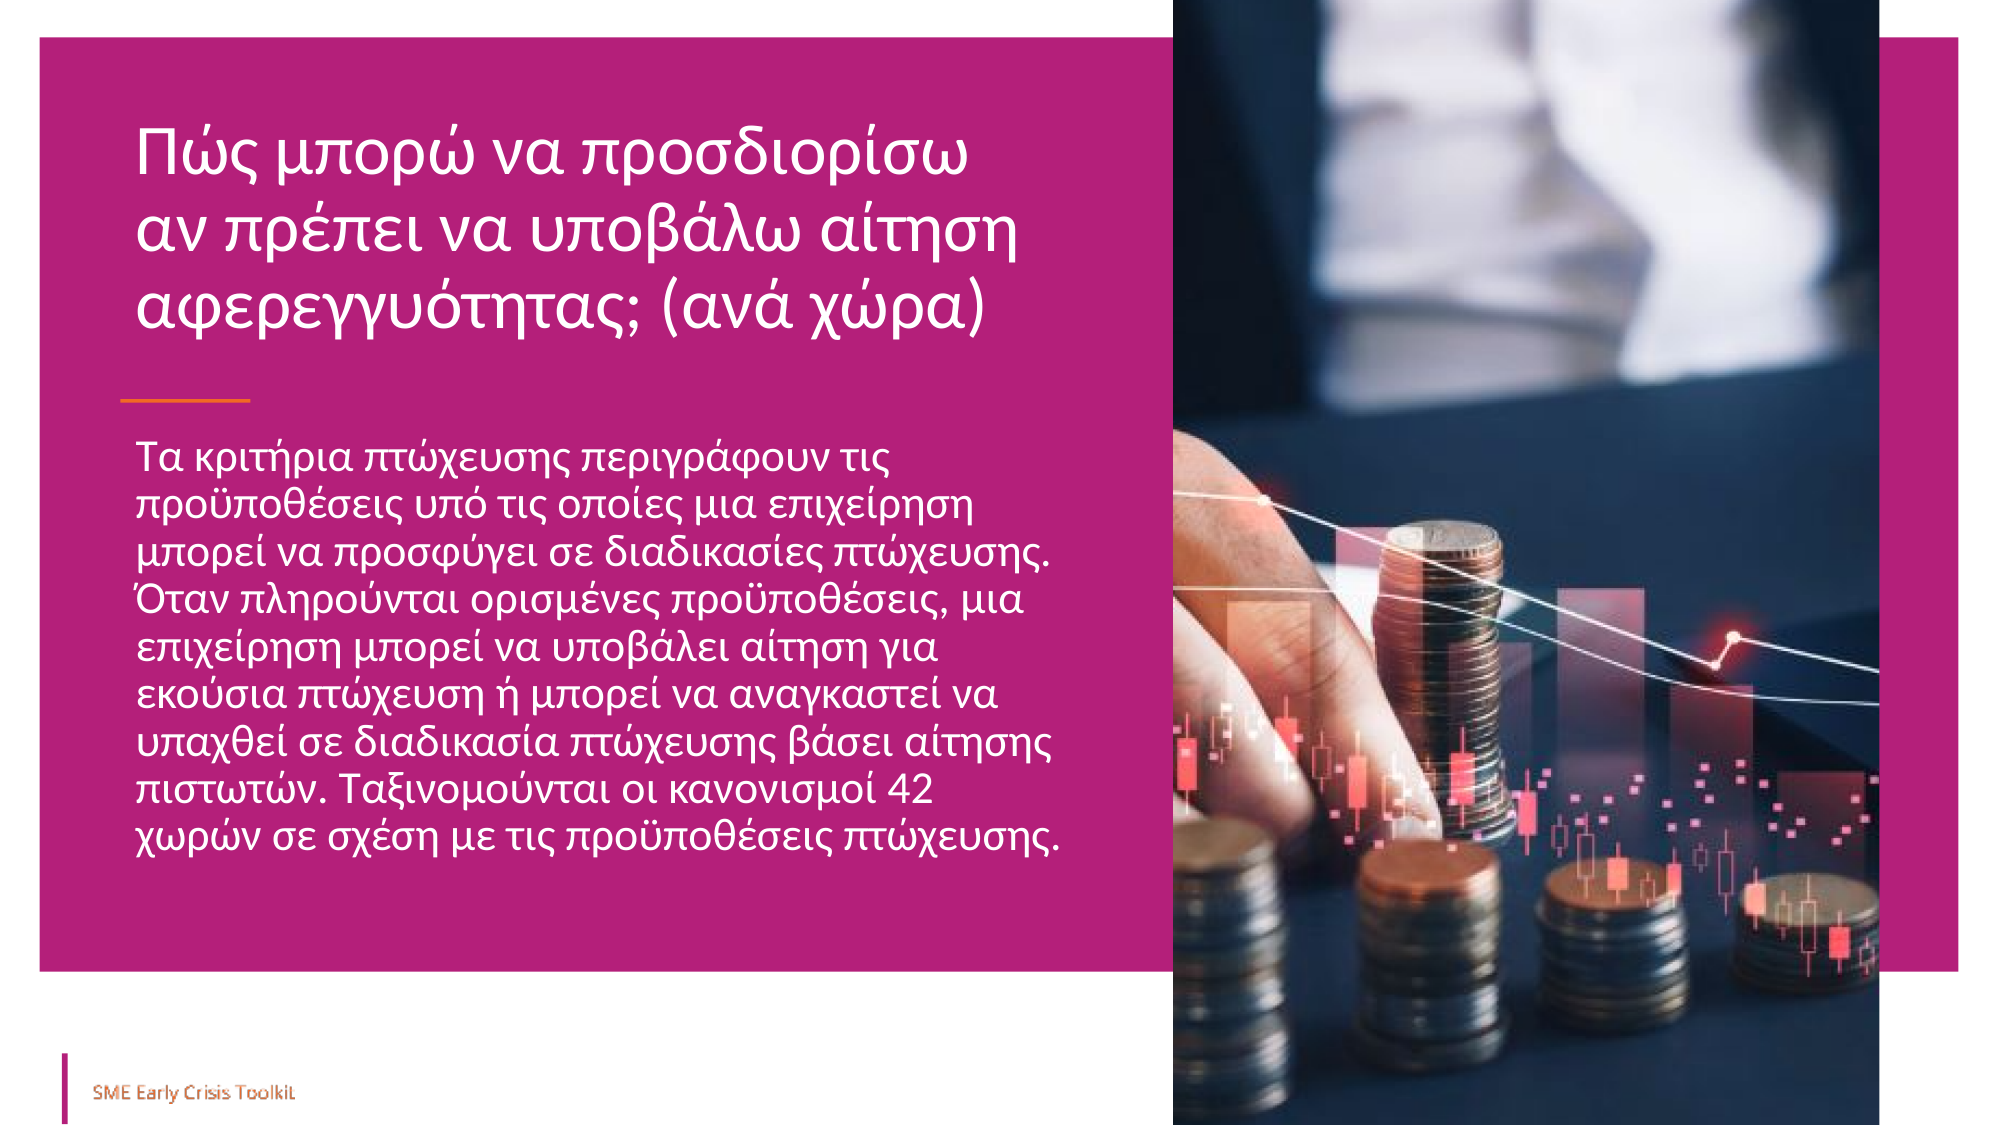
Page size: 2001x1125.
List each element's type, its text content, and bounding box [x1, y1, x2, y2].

text_box [119, 398, 251, 404]
list Πώς μπορώ να προσδιορίσω αν πρέπει να υποβάλω αίτηση αφερεγγυότητας; (ανά χώρα) [120, 105, 1053, 378]
picture [1173, 0, 1880, 1125]
picture [83, 1080, 295, 1104]
list Τα κριτήρια πτώχευσης περιγράφουν τις προϋποθέσεις υπό τις οποίες μια επιχείρηση μπορεί να προσφύγει σε διαδικασίες πτώχευσης. Όταν πληρούνται ορισμένες προϋποθέσεις, μια επιχείρηση μπορεί να υποβάλει αίτηση για εκούσια πτώχευση ή μπορεί να αναγκαστεί να υπαχθεί σε διαδικασία πτώχευσης βάσει αίτησης πιστωτών. Ταξινομούνται οι κανονισμοί 42 χωρών σε σχέση με τις προϋποθέσεις πτώχευσης. [120, 425, 1077, 950]
